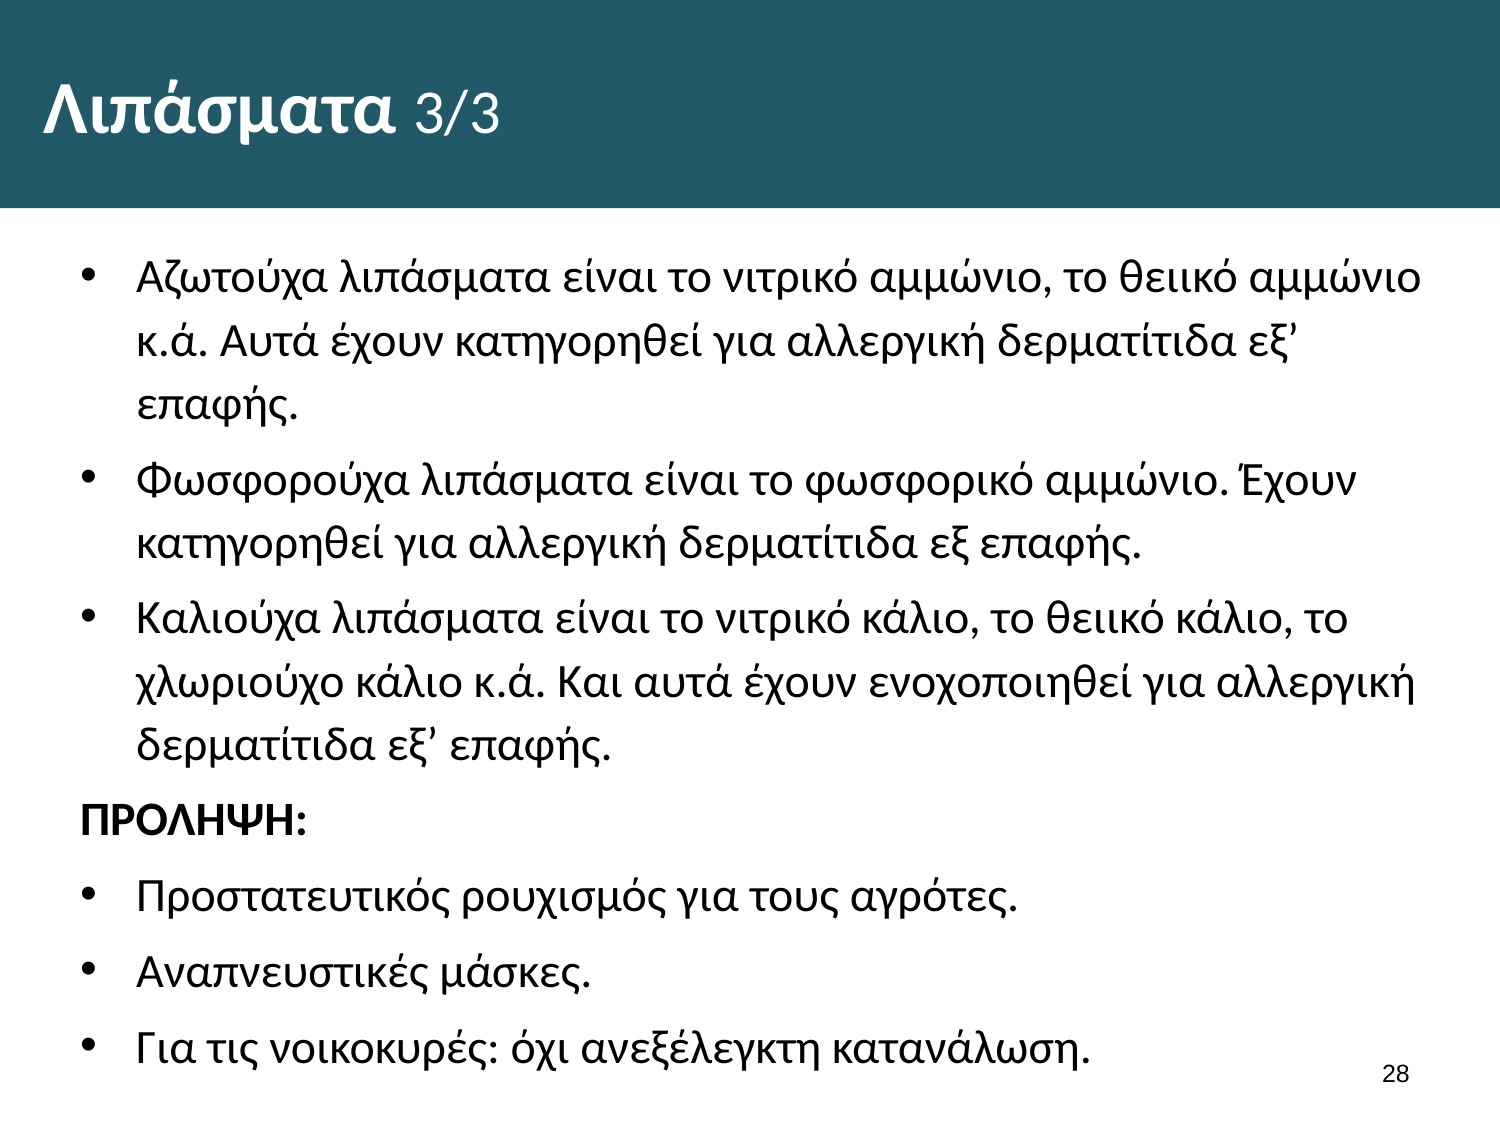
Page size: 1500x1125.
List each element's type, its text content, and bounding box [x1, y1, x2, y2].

title Λιπάσματα 3/3 [0, 0, 1500, 209]
slide_number 27 [1074, 1042, 1425, 1103]
list Αζωτούχα λιπάσματα είναι το νιτρικό αμμώνιο, το θειικό αμμώνιο κ.ά. Αυτά έχουν κατηγορηθεί για αλλεργική δερματίτιδα εξ’ επαφής. Φωσφορούχα λιπάσματα είναι το φωσφορικό αμμώνιο. Έχουν κατηγορηθεί για αλλεργική δερματίτιδα εξ επαφής. Καλιούχα λιπάσματα είναι το νιτρικό κάλιο, το θειικό κάλιο, το χλωριούχο κάλιο κ.ά. Και αυτά έχουν ενοχοποιηθεί για αλλεργική δερματίτιδα εξ’ επαφής. ΠΡΟΛΗΨΗ: Προστατευτικός ρουχισμός για τους αγρότες. Αναπνευστικές μάσκες. Για τις νοικοκυρές: όχι ανεξέλεγκτη κατανάλωση. [64, 231, 1483, 1125]
